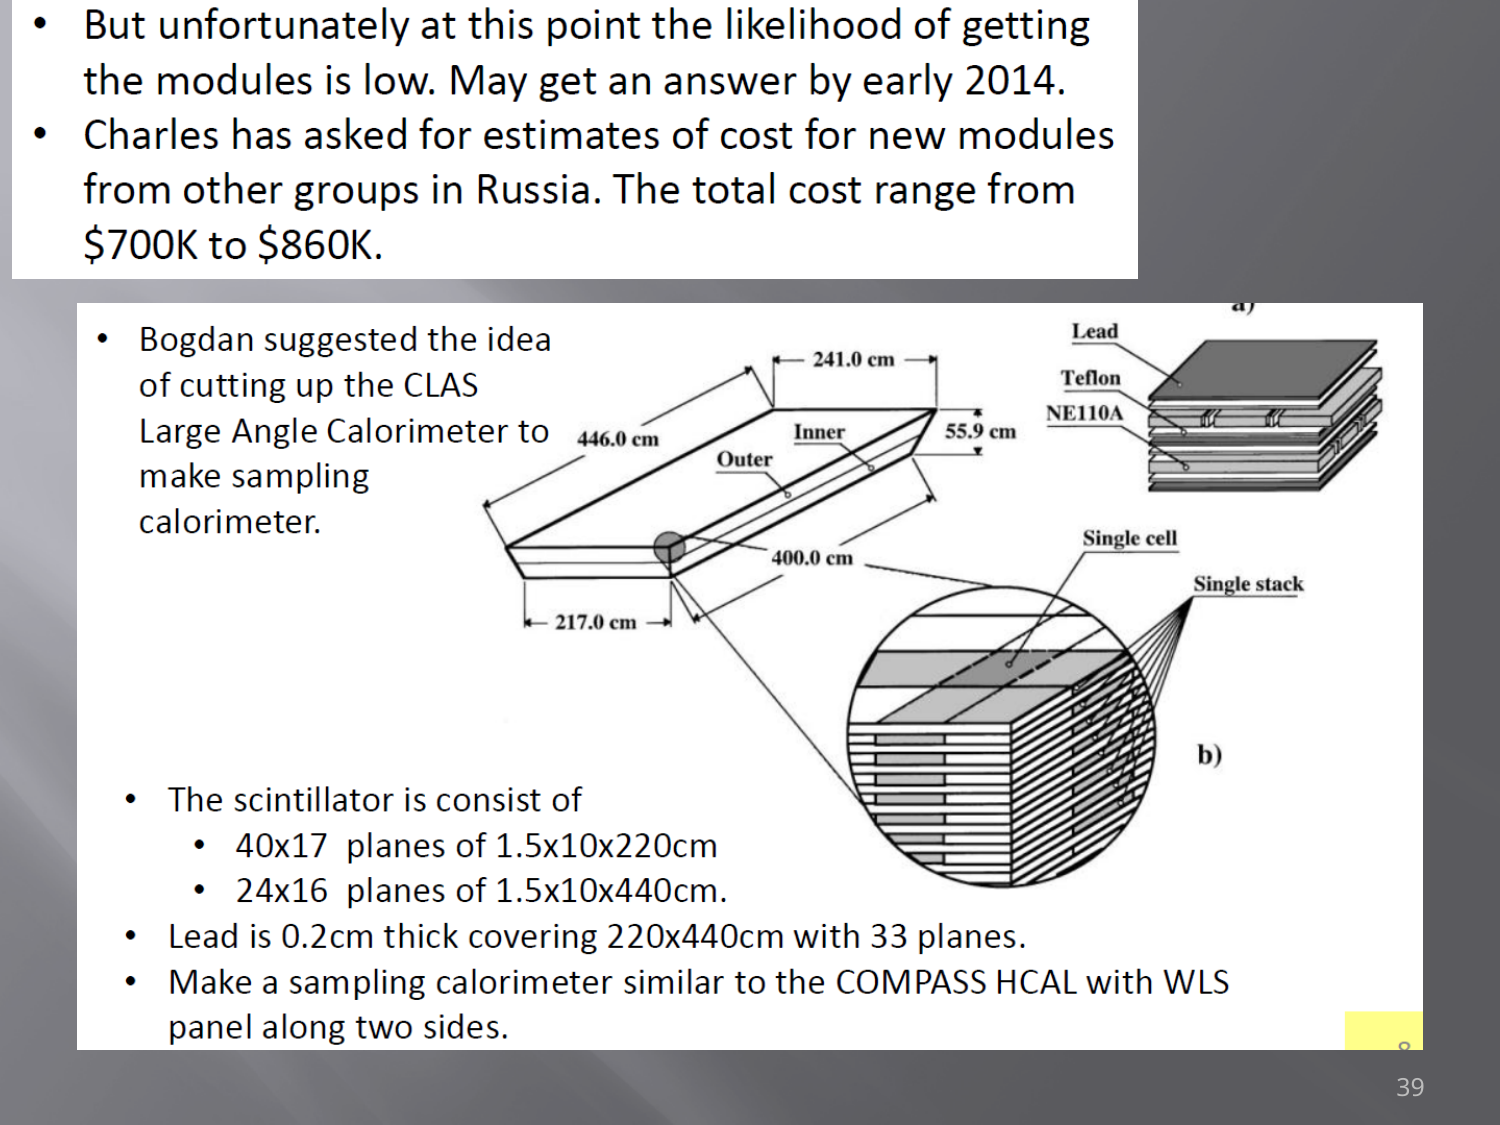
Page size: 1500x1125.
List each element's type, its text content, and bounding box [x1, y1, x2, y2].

picture [12, 0, 1138, 279]
slide_number 39 [1299, 1093, 1425, 1113]
picture [76, 302, 1424, 1051]
